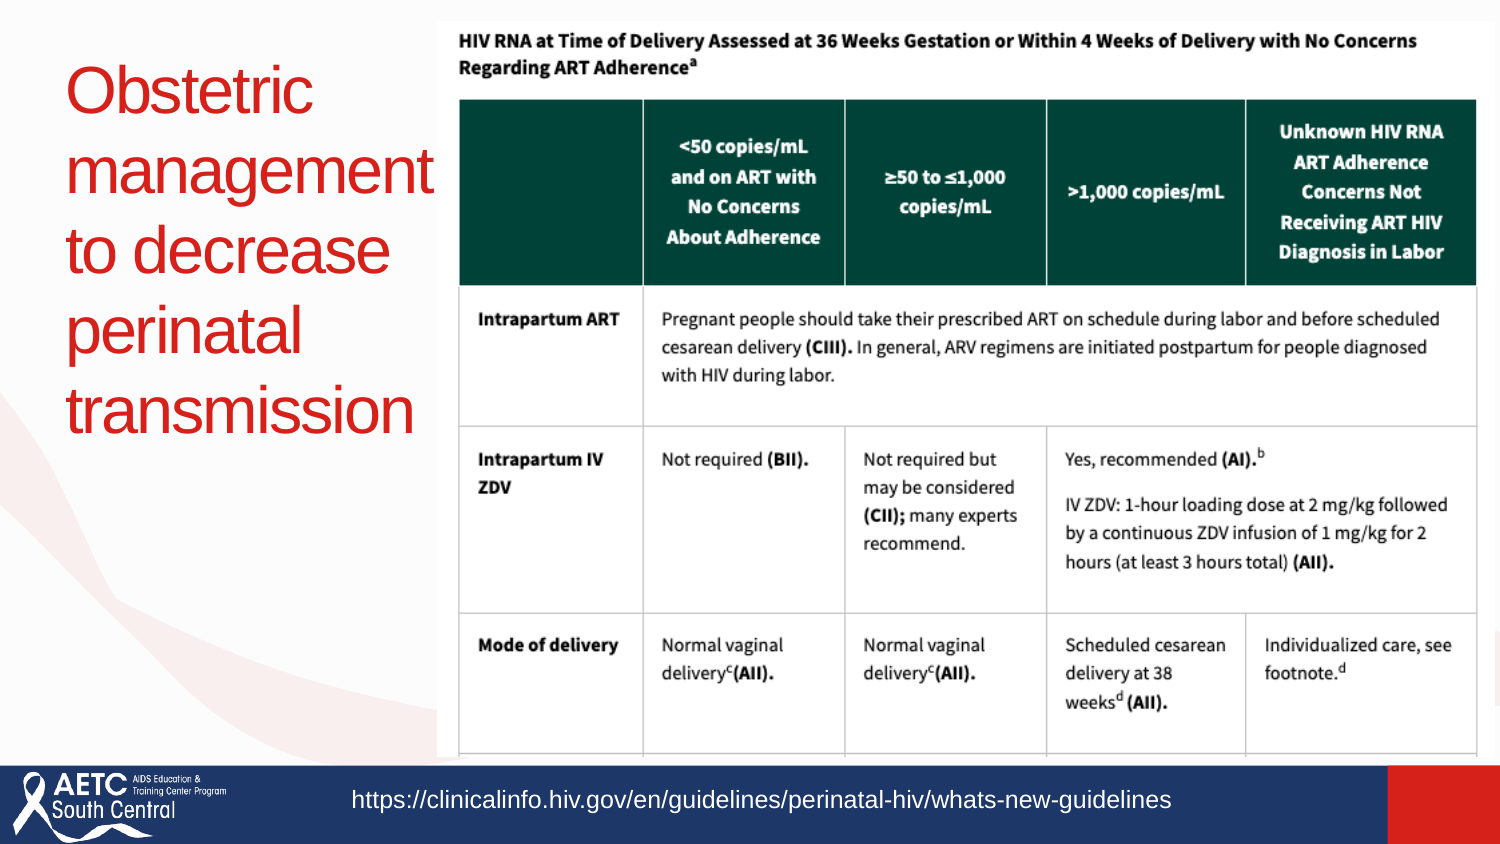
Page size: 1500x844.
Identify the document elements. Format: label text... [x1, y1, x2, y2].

text_box https://clinicalinfo.hiv.gov/en/guidelines/perinatal-hiv/whats-new-guidelines [75, 776, 1450, 822]
title Obstetric management to decrease perinatal transmission [50, 84, 434, 410]
picture [12, 770, 227, 844]
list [436, 21, 1496, 757]
